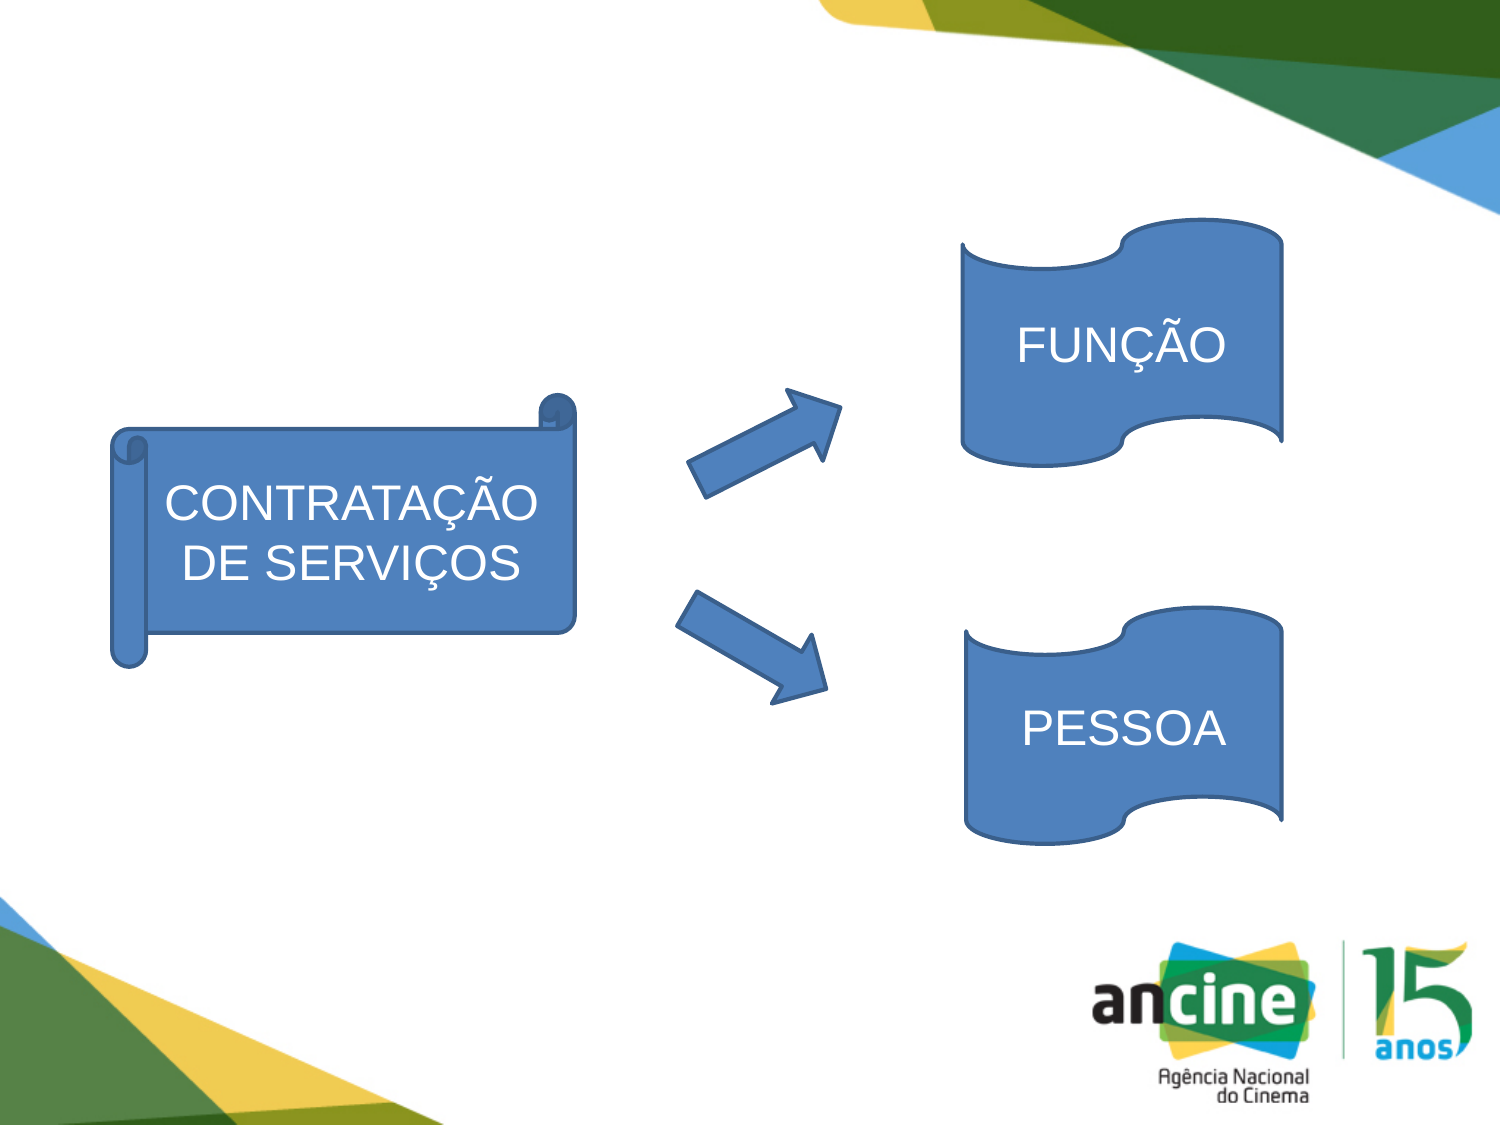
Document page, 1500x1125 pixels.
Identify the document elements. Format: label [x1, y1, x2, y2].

list [101, 196, 1399, 894]
picture [0, 0, 1500, 1125]
